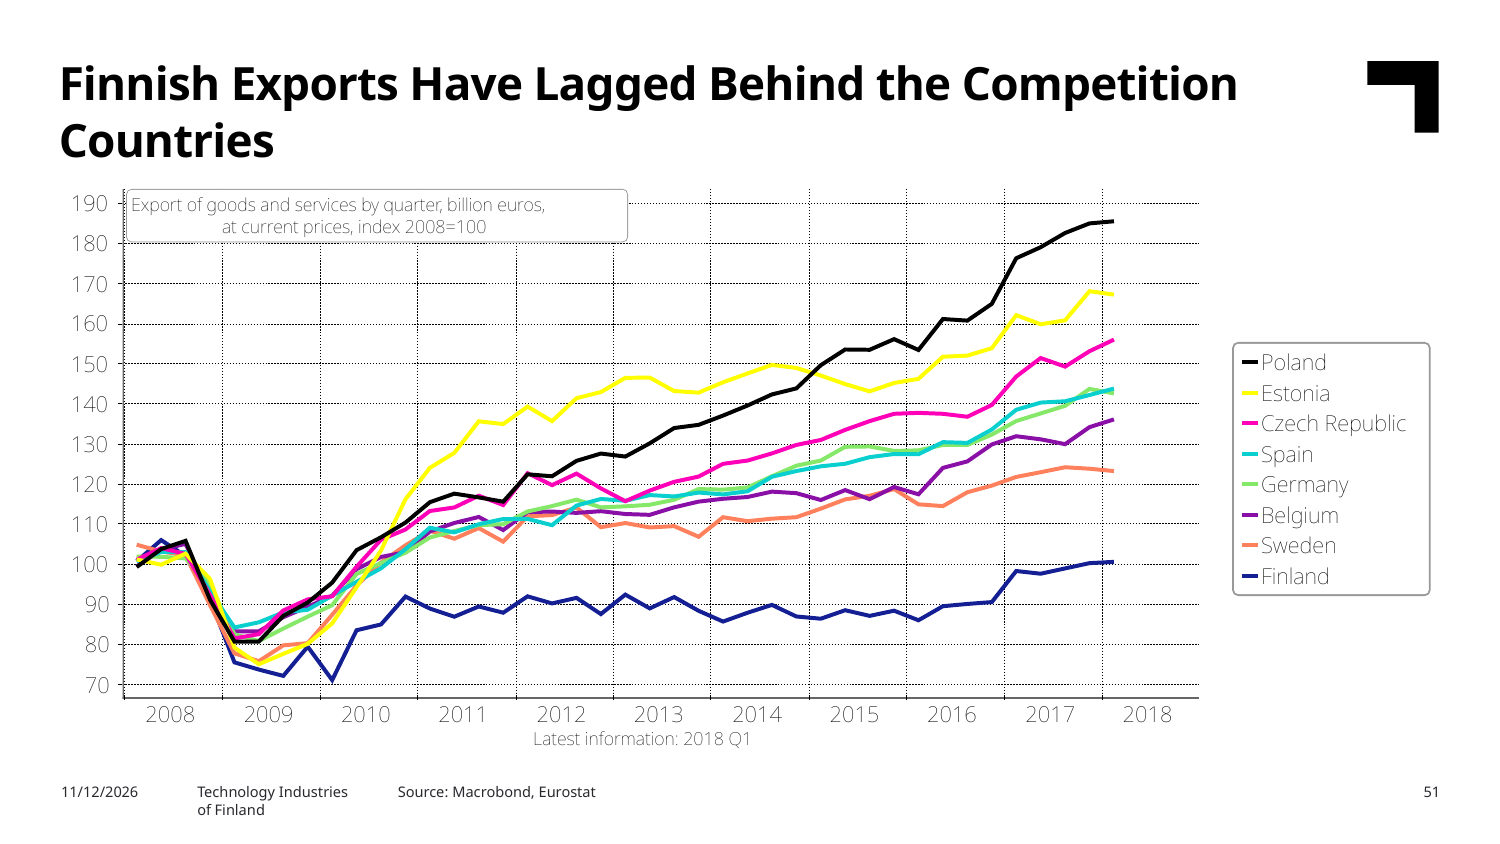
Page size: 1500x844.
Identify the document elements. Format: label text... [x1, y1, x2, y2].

list Finnish Exports Have Lagged Behind the Competition Countries [41, 46, 1353, 153]
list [62, 180, 1439, 763]
footer Technology Industries of Finland [197, 775, 453, 803]
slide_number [46, 775, 197, 803]
slide_number 51 [1313, 775, 1456, 803]
list Source: Macrobond, Eurostat [453, 775, 871, 803]
